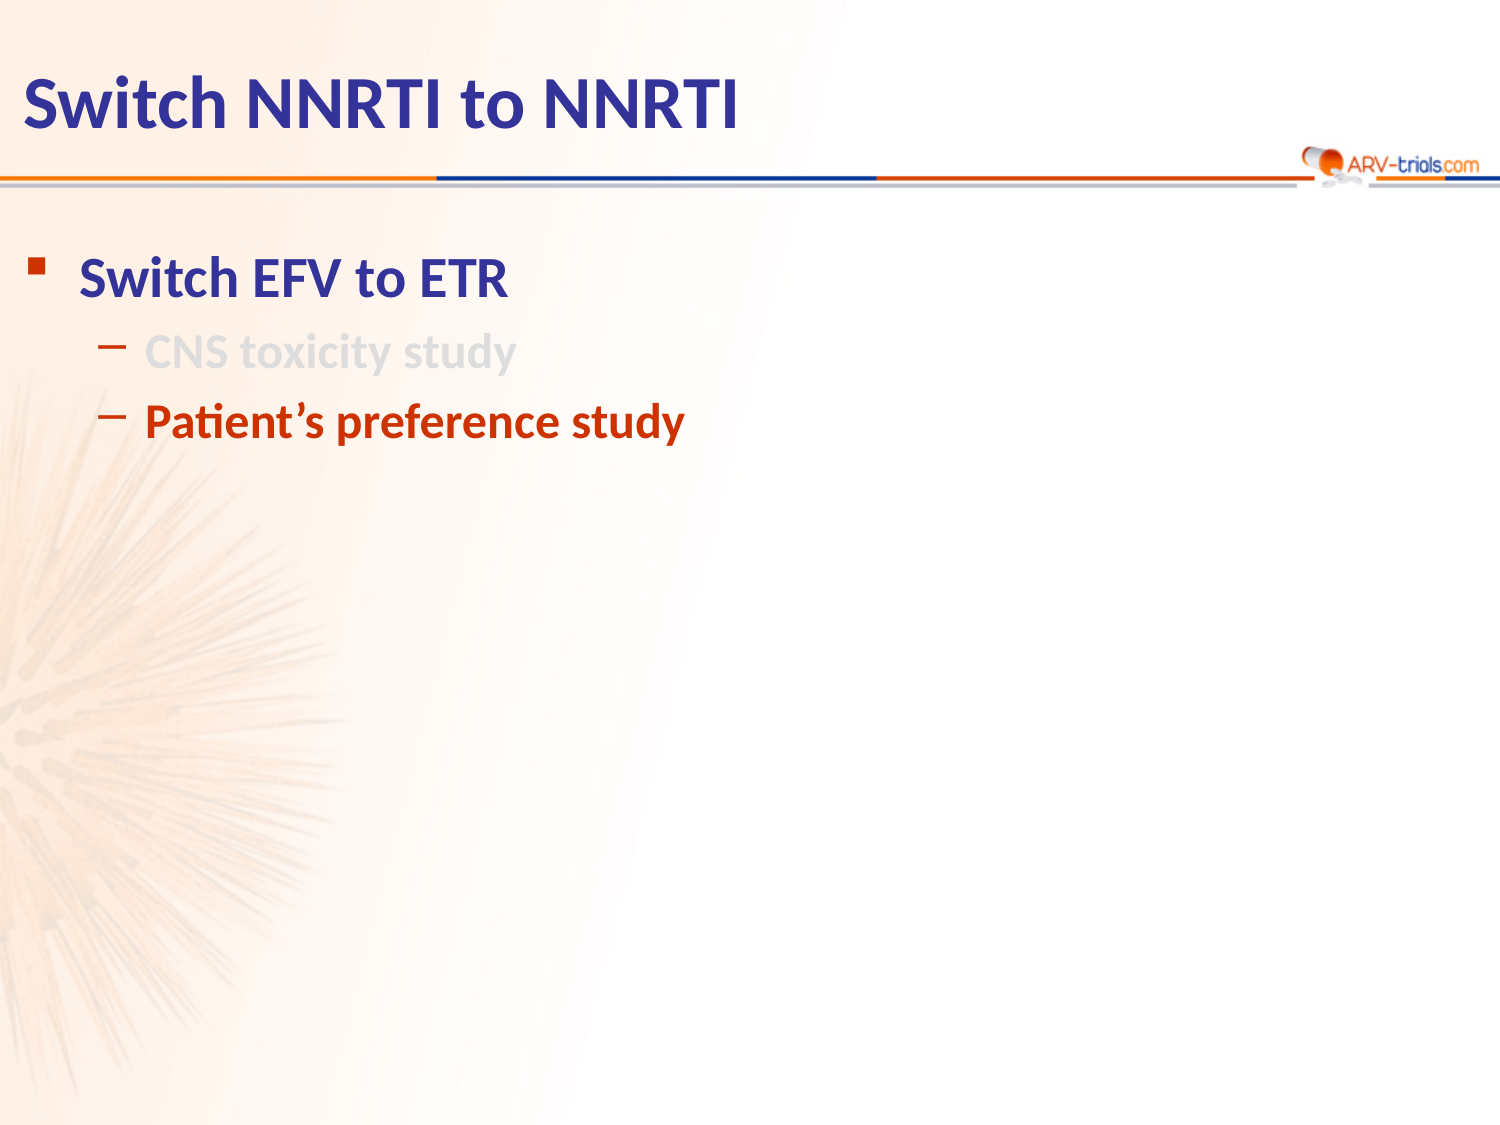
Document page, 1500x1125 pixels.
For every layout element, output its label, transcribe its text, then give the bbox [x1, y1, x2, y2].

list Switch EFV to ETR CNS toxicity study Patient’s preference study [8, 230, 1489, 1102]
picture [0, 0, 1500, 1125]
title Switch NNRTI to NNRTI [8, 6, 1353, 190]
